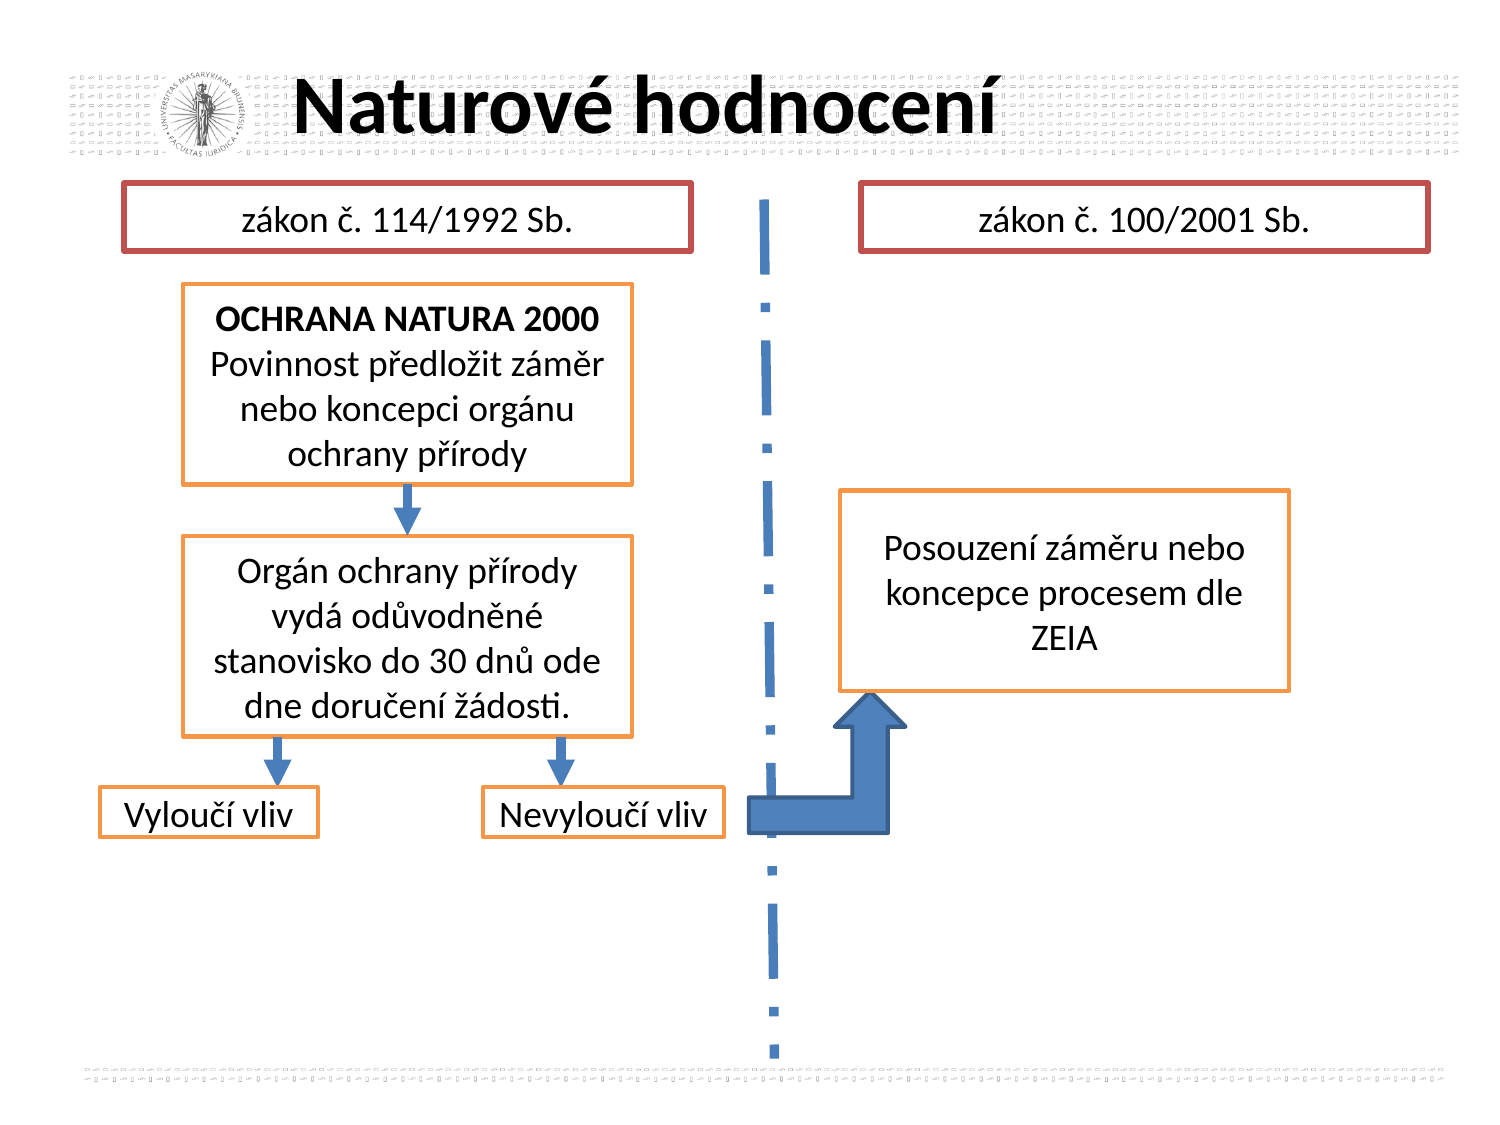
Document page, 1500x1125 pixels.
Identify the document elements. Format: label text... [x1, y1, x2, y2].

text_box zákon č. 100/2001 Sb. [859, 208, 1430, 253]
text_box Vyloučí vliv [98, 785, 320, 839]
text_box [779, 693, 908, 836]
text_box [746, 795, 758, 836]
text_box Nevyloučí vliv [481, 785, 726, 839]
text_box OCHRANA NATURA 2000 Povinnost předložit záměr nebo koncepci orgánu ochrany přírody [181, 282, 634, 487]
text_box Orgán ochrany přírody vydá odůvodněné stanovisko do 30 dnů ode dne doručení žádosti. [181, 534, 634, 739]
text_box zákon č. 114/1992 Sb. [122, 208, 693, 253]
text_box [763, 199, 775, 1059]
picture [0, 42, 1500, 200]
text_box Posouzení záměru nebo koncepce procesem dle ZEIA [838, 488, 1291, 693]
picture [13, 1039, 1500, 1116]
